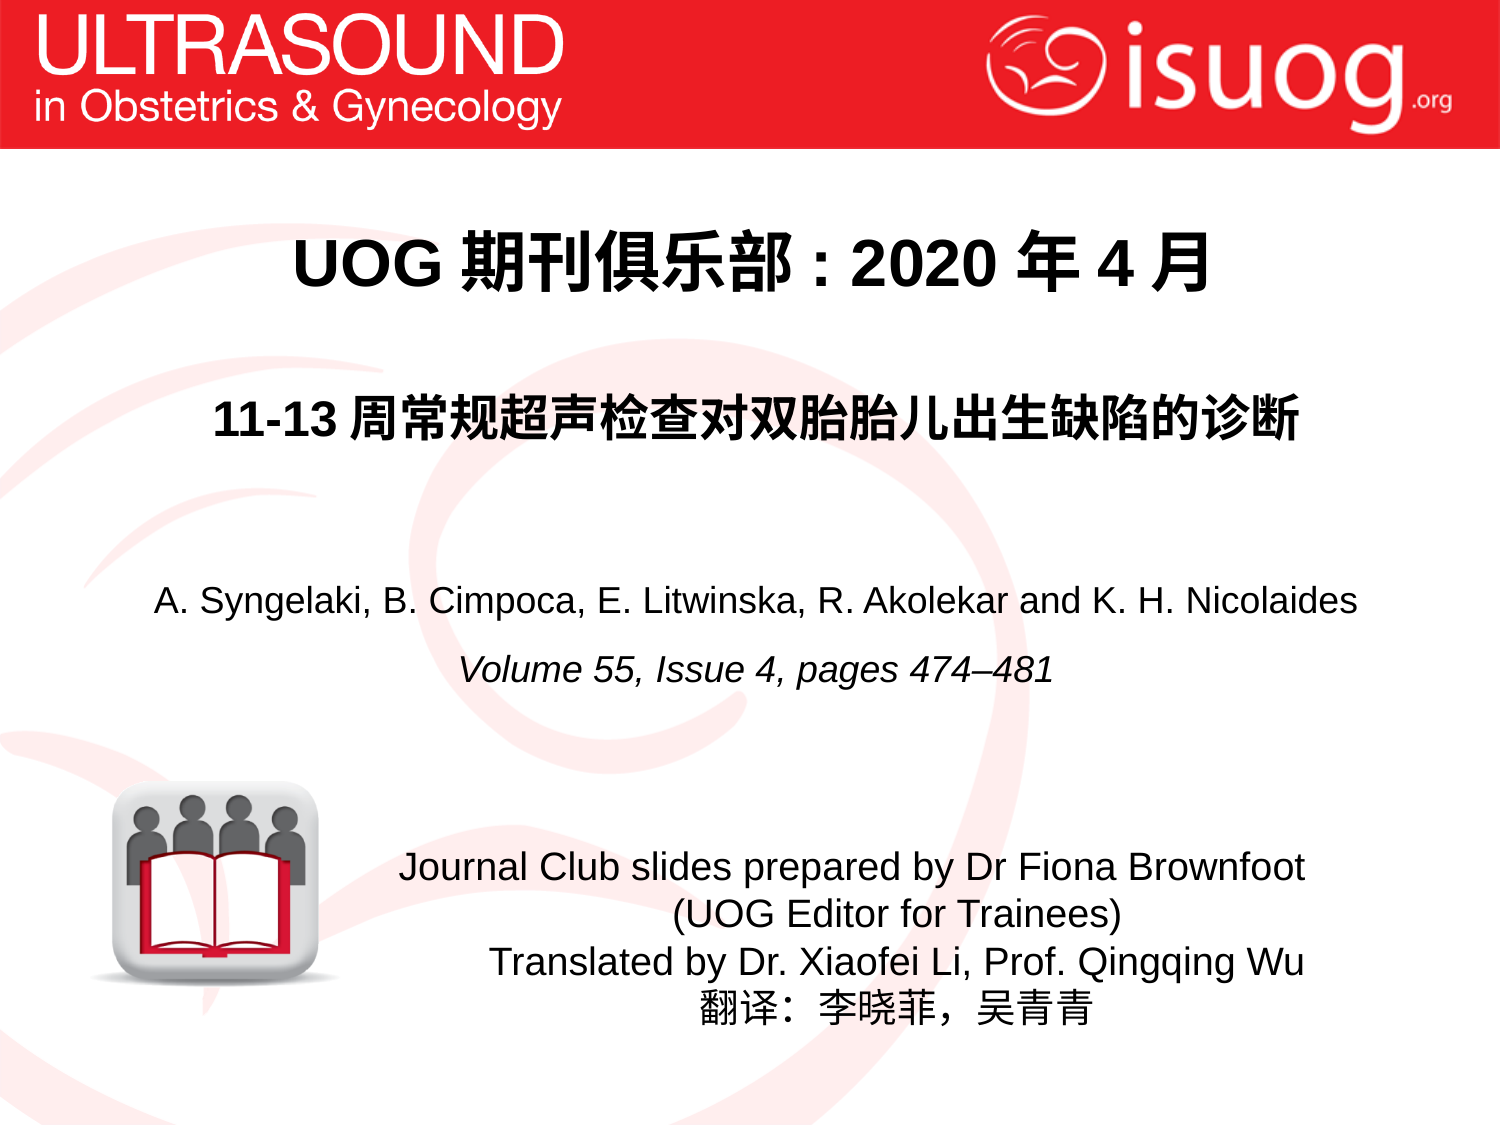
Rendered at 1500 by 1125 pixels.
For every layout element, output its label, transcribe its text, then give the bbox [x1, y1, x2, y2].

text_box Journal Club slides prepared by Dr Fiona Brownfoot (UOG Editor for Trainees) Translated by Dr. Xiaofei Li, Prof. Qingqing Wu 翻译：李晓菲，吴青青 [383, 833, 1412, 1038]
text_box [0, 0, 1500, 150]
picture [0, 150, 1500, 1125]
text_box 11-13周常规超声检查对双胎胎儿出生缺陷的诊断 A. Syngelaki, B. Cimpoca, E. Litwinska, R. Akolekar and K. H. Nicolaides Volume 55, Issue 4, pages 474–481 [74, 379, 1438, 698]
text_box UOG期刊俱乐部: 2020年4月 [37, 212, 1473, 308]
